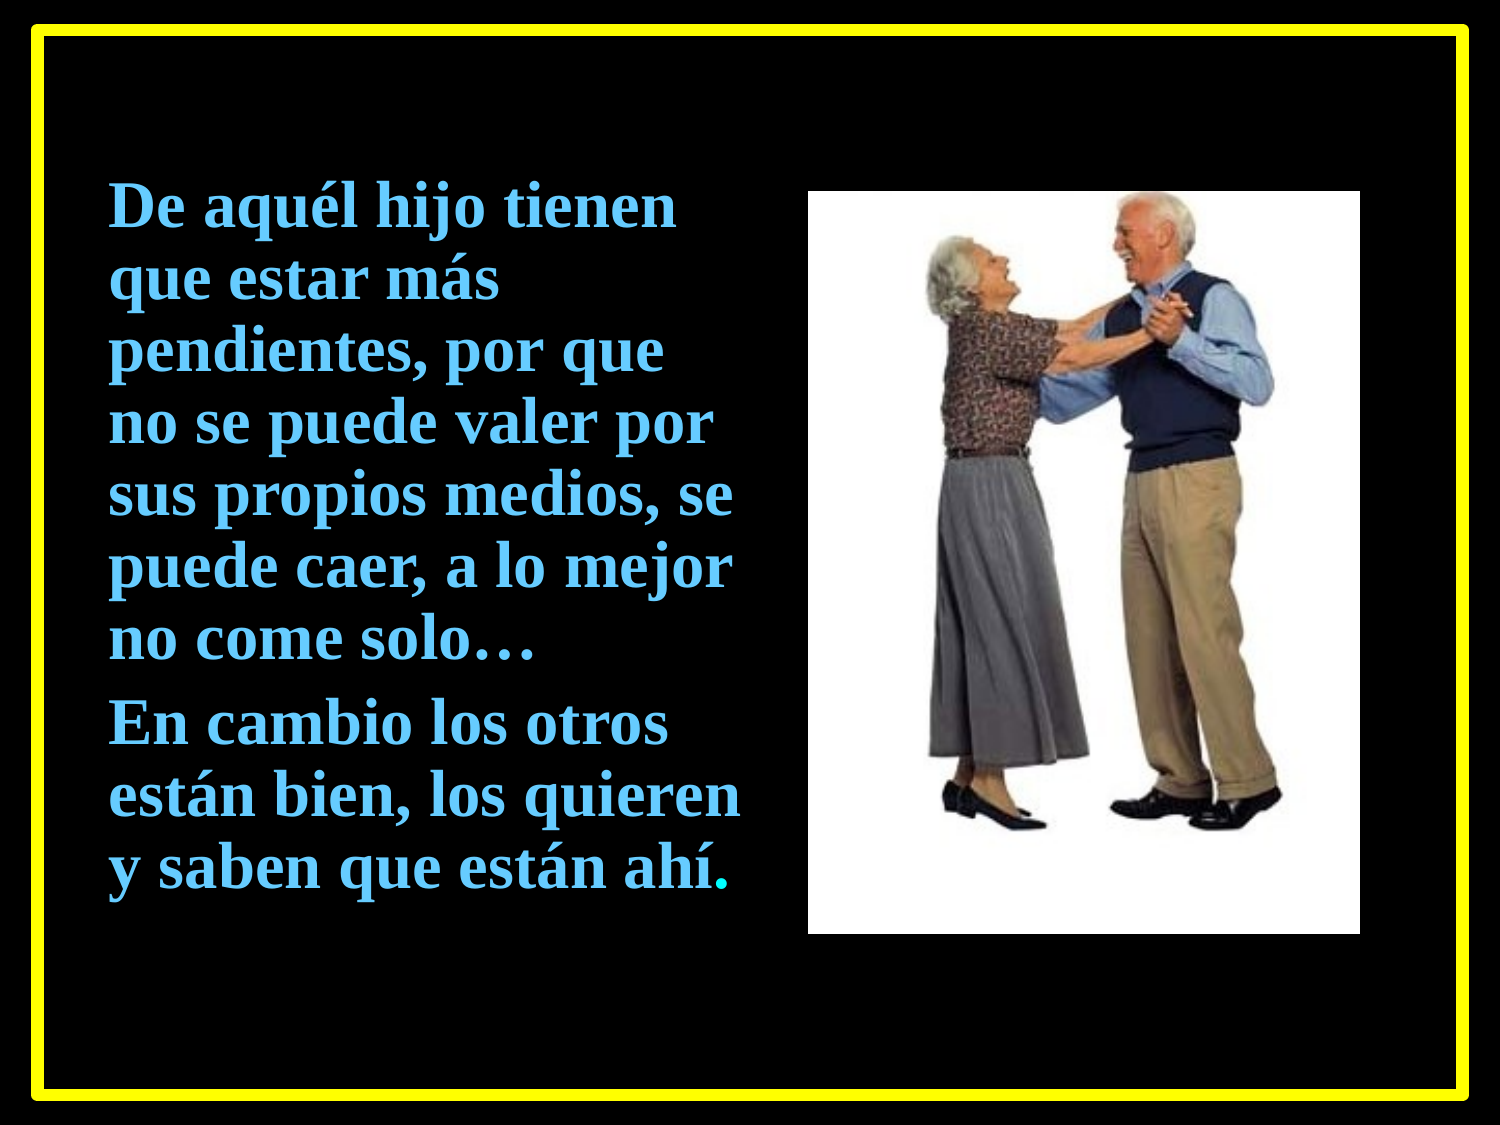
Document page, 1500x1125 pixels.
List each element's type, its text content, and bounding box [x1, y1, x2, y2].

picture [808, 191, 1360, 934]
text_box De aquél hijo tienen que estar más pendientes, por que no se puede valer por sus propios medios, se puede caer, a lo mejor no come solo… En cambio los otros están bien, los quieren y saben que están ahí. [93, 162, 762, 951]
